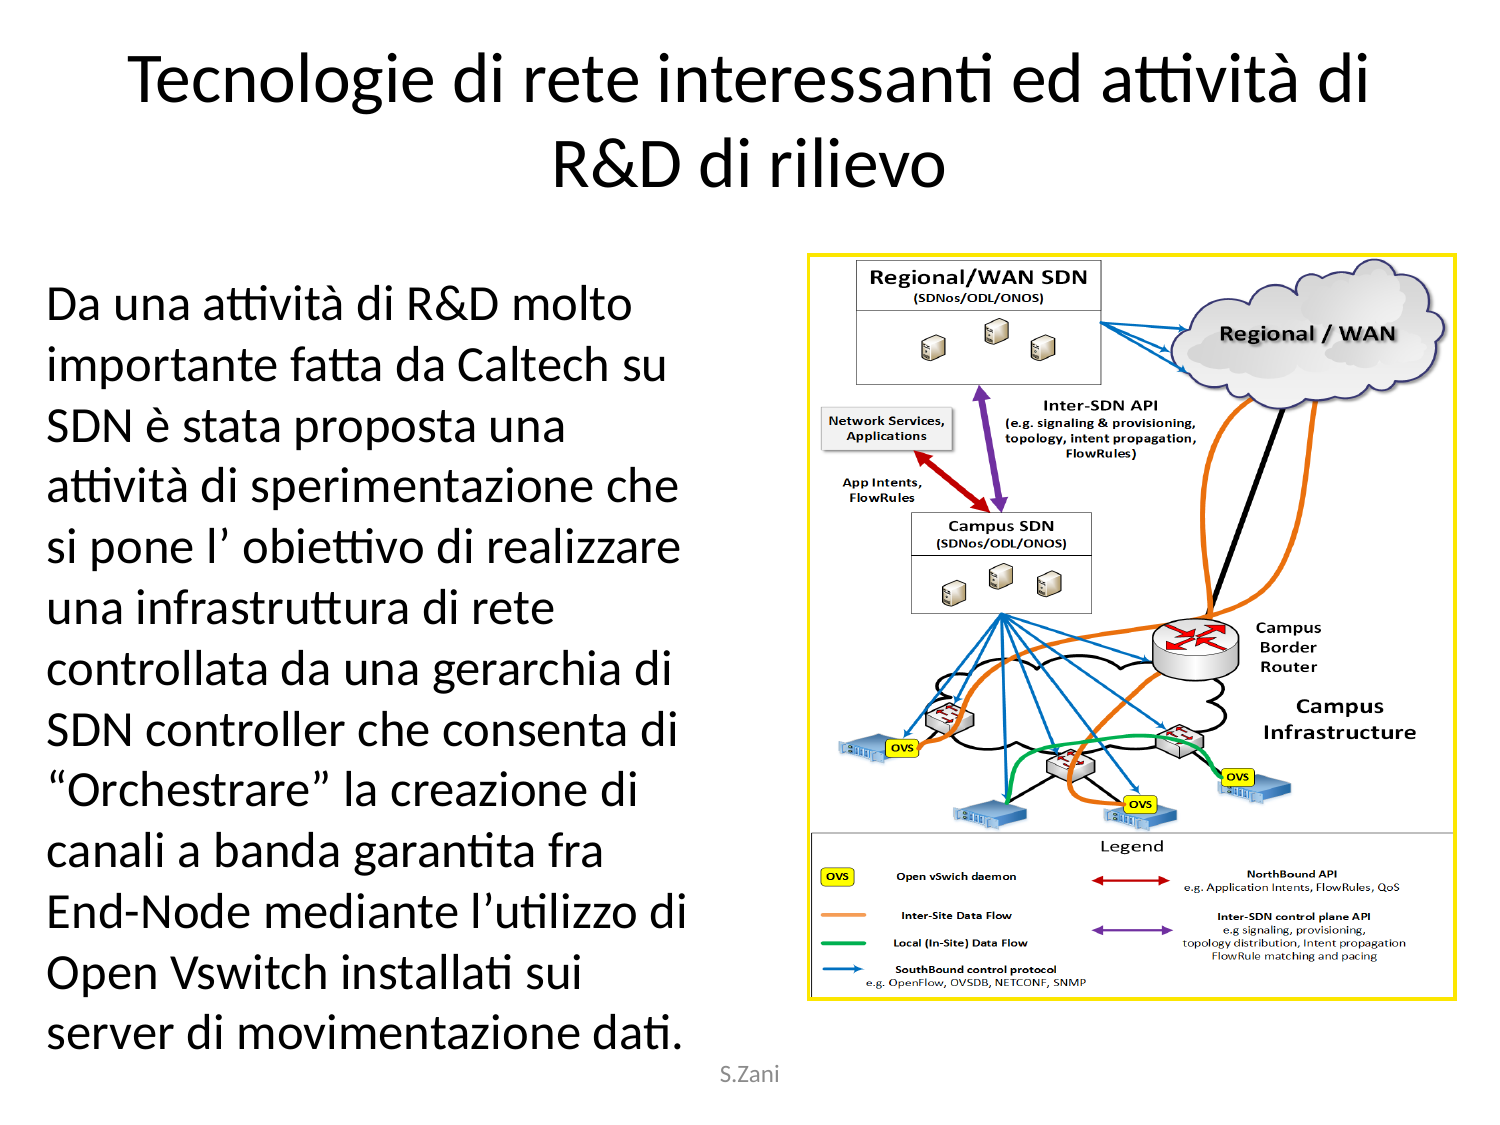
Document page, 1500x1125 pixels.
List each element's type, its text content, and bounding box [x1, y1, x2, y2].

footer S.Zani [512, 1042, 988, 1103]
picture [809, 256, 1454, 998]
title Tecnologie di rete interessanti ed attività di R&D di rilievo [75, 22, 1425, 211]
list Da una attività di R&D molto importante fatta da Caltech su SDN è stata proposta una attività di sperimentazione che si pone l’ obiettivo di realizzare una infrastruttura di rete controllata da una gerarchia di SDN controller che consenta di “Orchestrare” la creazione di canali a banda garantita fra End-Node mediante l’utilizzo di Open Vswitch installati sui server di movimentazione dati. [31, 262, 712, 1086]
